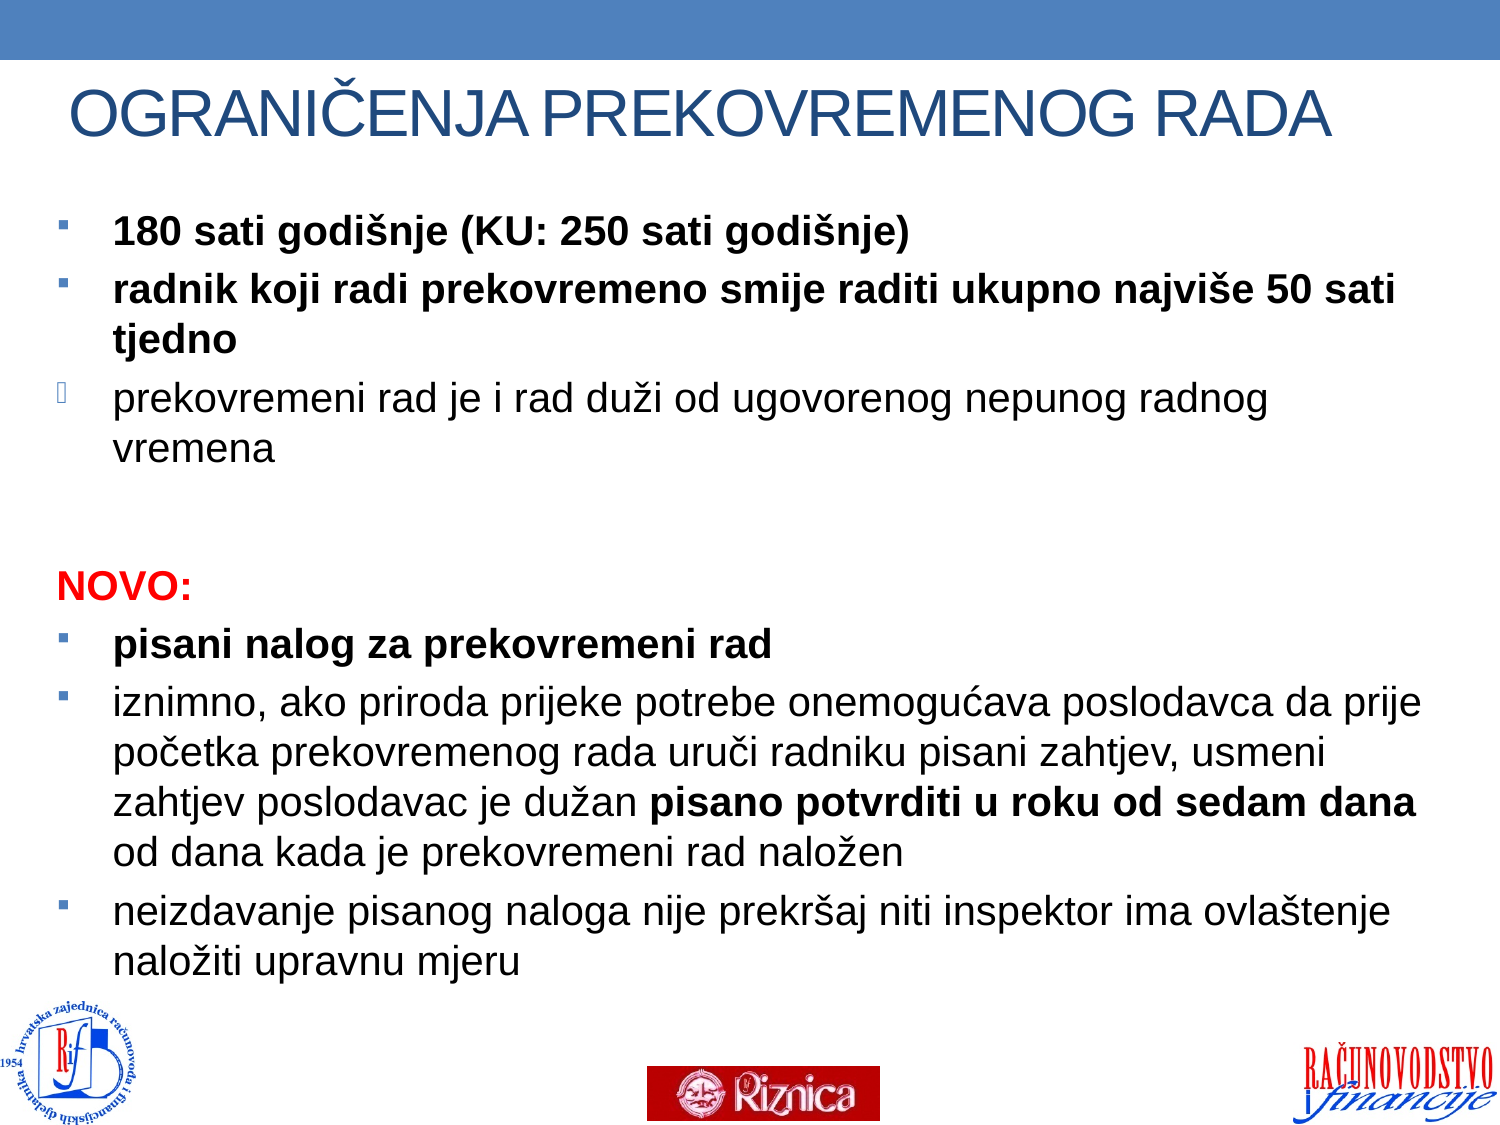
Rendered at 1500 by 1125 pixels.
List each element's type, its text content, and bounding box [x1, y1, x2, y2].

list 180 sati godišnje (KU: 250 sati godišnje) radnik koji radi prekovremeno smije raditi ukupno najviše 50 sati tjedno prekovremeni rad je i rad duži od ugovorenog nepunog radnog vremena NOVO: pisani nalog za prekovremeni rad iznimno, ako priroda prijeke potrebe onemogućava poslodavca da prije početka prekovremenog rada uruči radniku pisani zahtjev, usmeni zahtjev poslodavac je dužan pisano potvrditi u roku od sedam dana od dana kada je prekovremeni rad naložen neizdavanje pisanog naloga nije prekršaj niti inspektor ima ovlaštenje naložiti upravnu mjeru [41, 196, 1446, 988]
picture [647, 1066, 880, 1121]
picture [1293, 1042, 1497, 1124]
title OGRANIČENJA PREKOVREMENOG RADA [53, 0, 1404, 158]
picture [0, 1001, 136, 1125]
